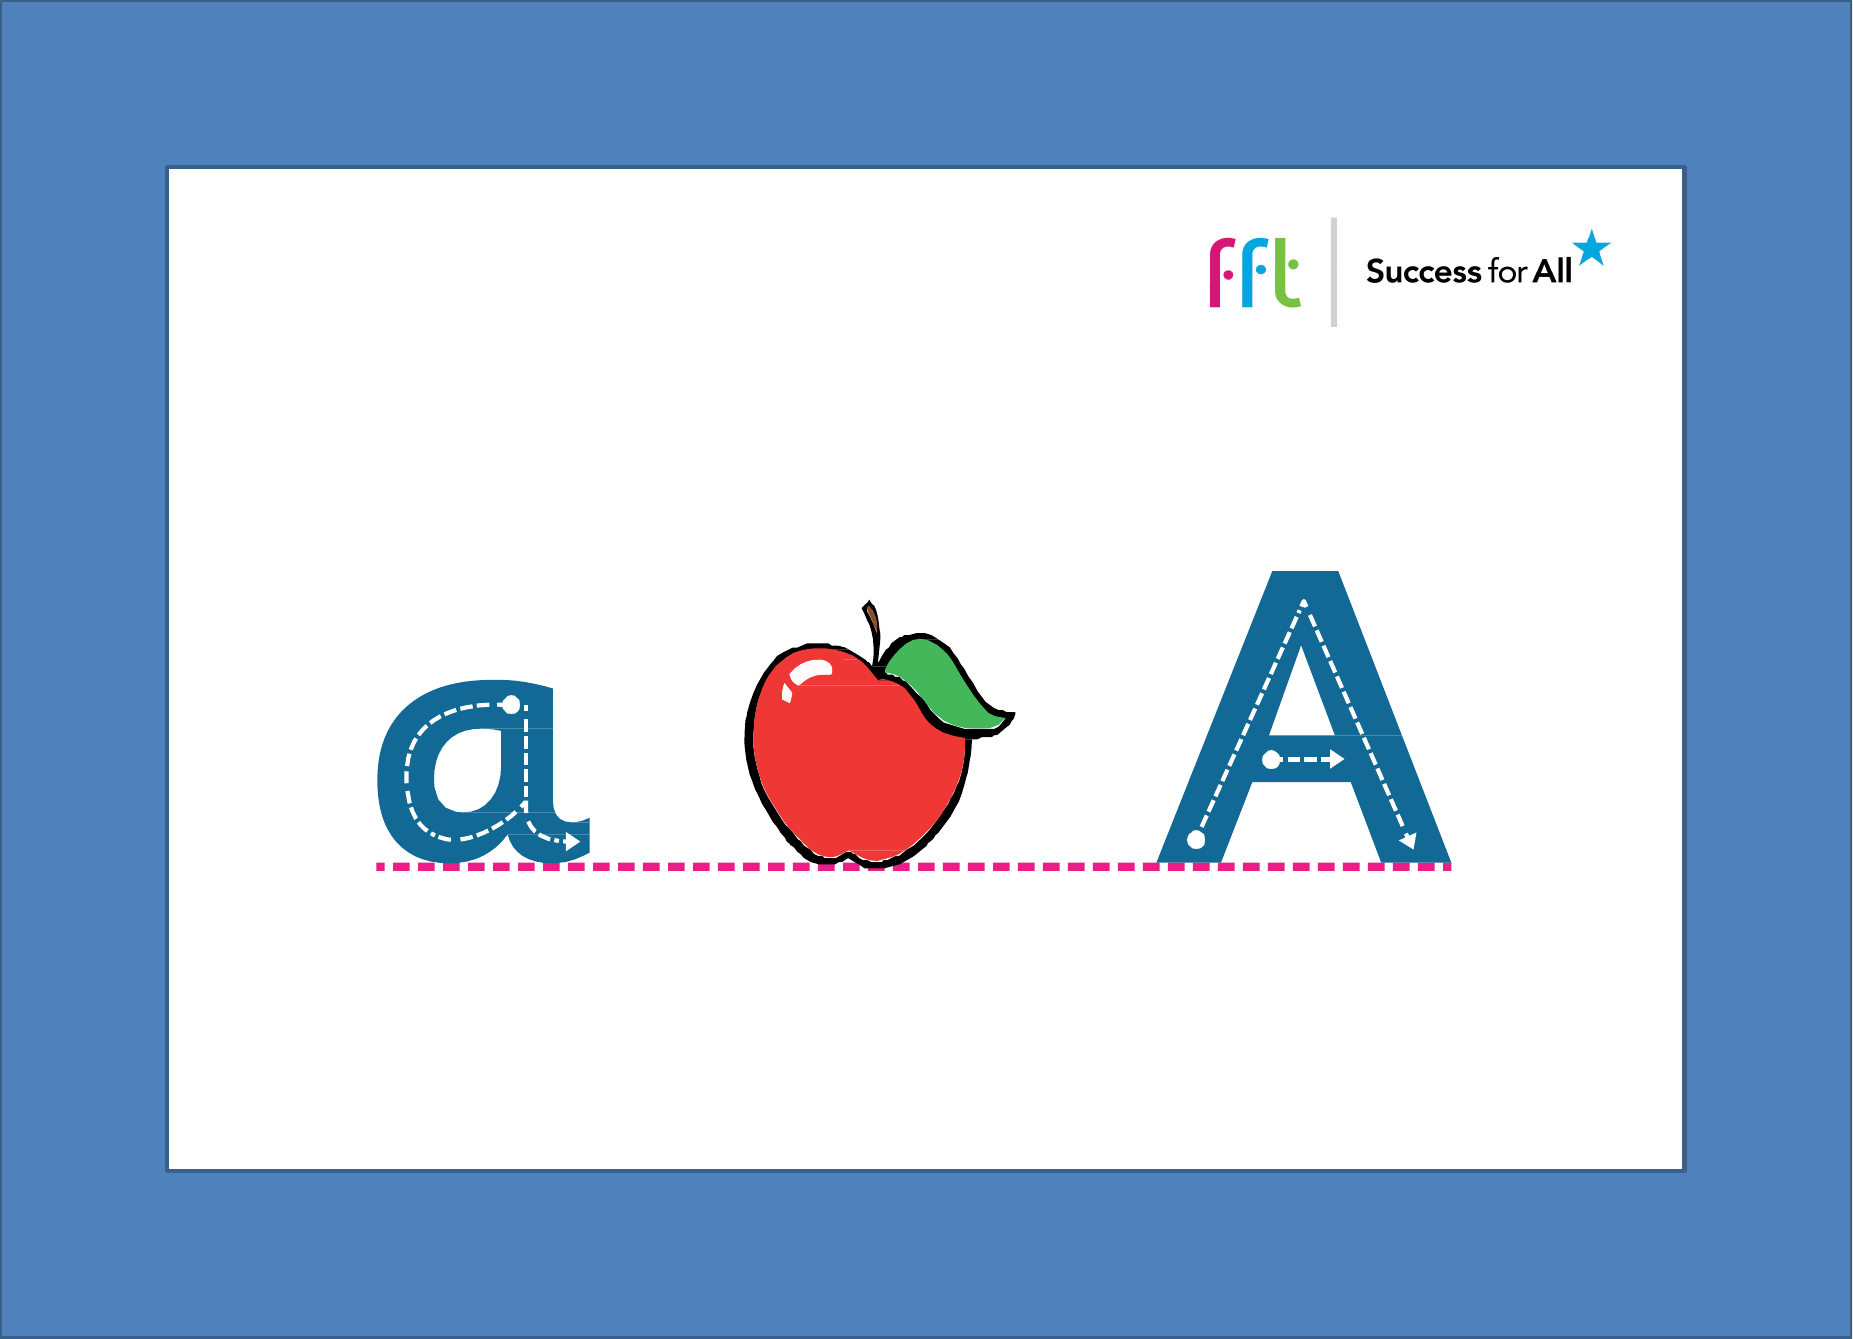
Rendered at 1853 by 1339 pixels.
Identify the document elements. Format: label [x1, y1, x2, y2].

text_box [618, 862, 635, 871]
text_box [693, 862, 710, 871]
text_box [1067, 862, 1085, 871]
text_box [1156, 570, 1452, 863]
text_box [1042, 862, 1060, 871]
text_box [1019, 862, 1035, 871]
text_box [593, 862, 610, 871]
text_box [668, 862, 685, 871]
text_box [744, 599, 1016, 869]
text_box [377, 679, 590, 864]
picture [1173, 172, 1631, 371]
text_box [0, 0, 1853, 1339]
text_box [642, 862, 660, 871]
text_box [717, 862, 735, 871]
